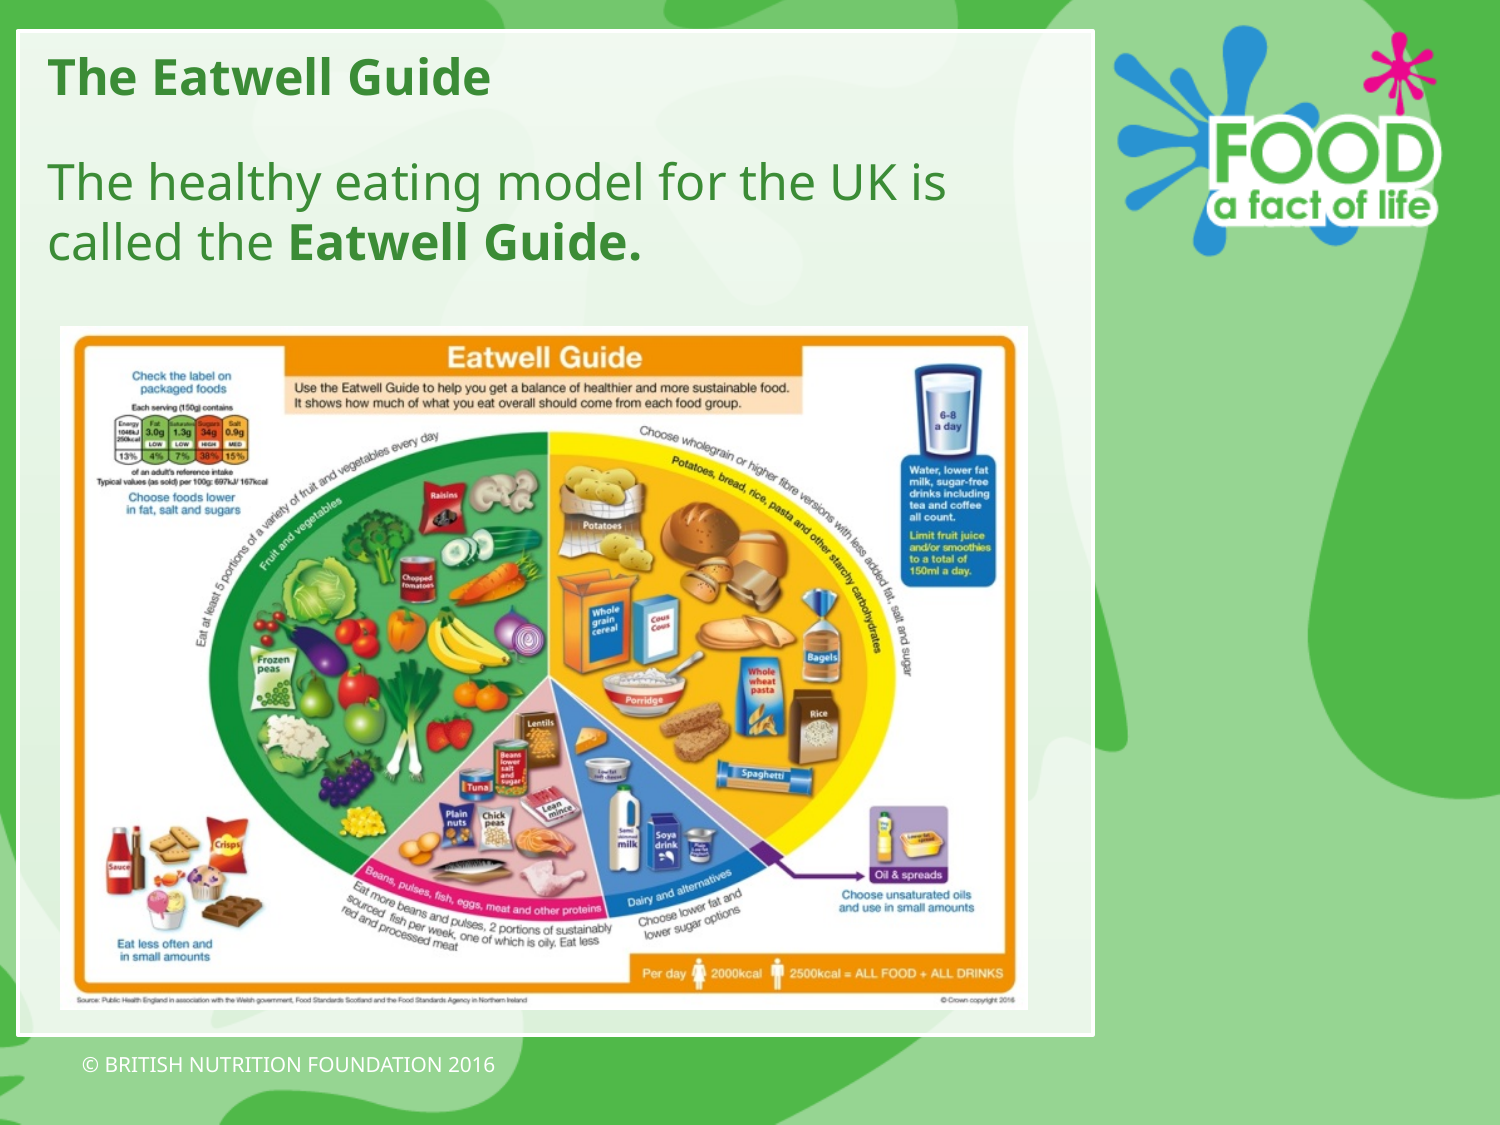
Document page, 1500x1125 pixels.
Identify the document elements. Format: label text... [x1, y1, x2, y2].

list The Eatwell Guide The healthy eating model for the UK is called the Eatwell Guide. [16, 29, 1095, 1037]
picture [0, 0, 1500, 1125]
